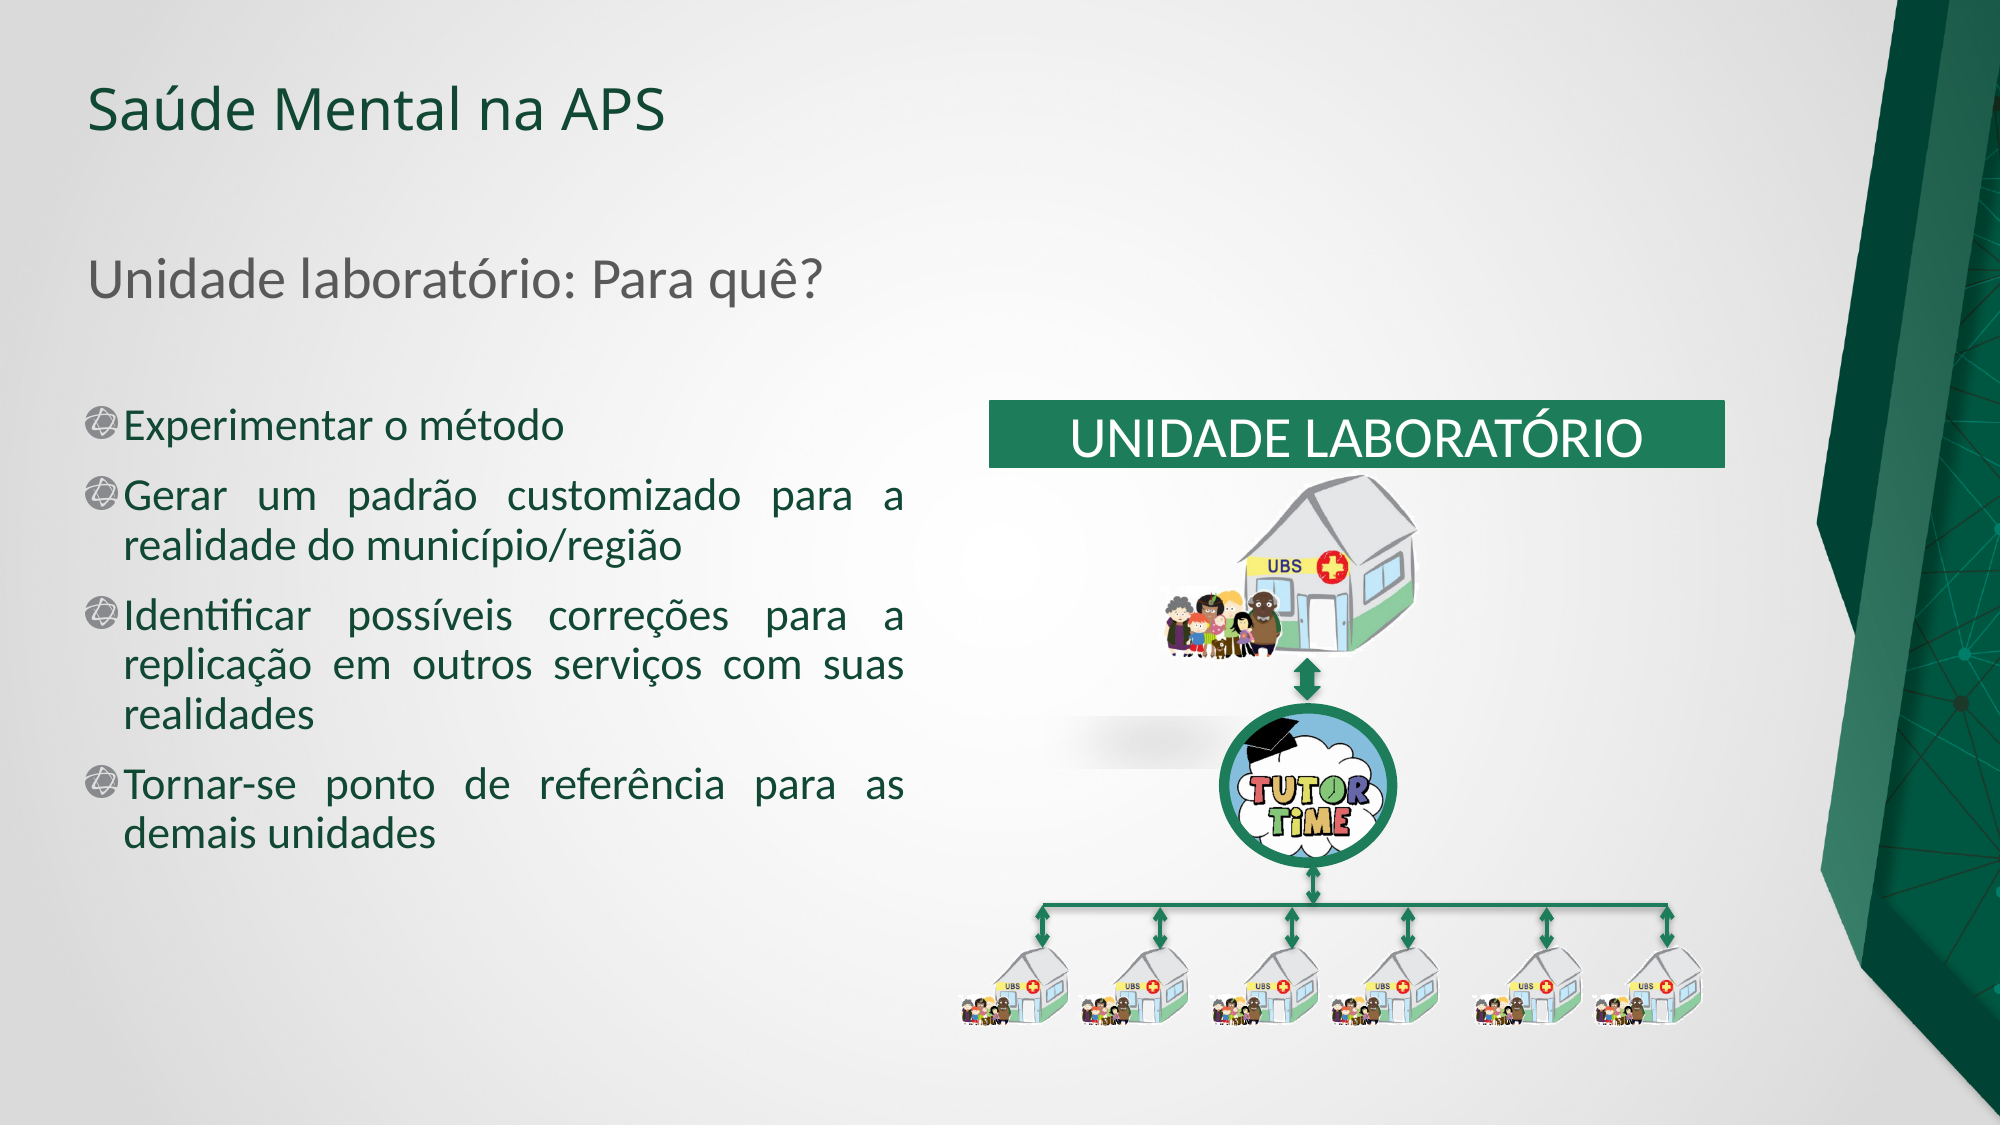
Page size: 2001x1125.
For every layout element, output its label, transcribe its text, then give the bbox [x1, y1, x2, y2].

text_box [958, 401, 1724, 1027]
title Unidade laboratório: Para quê? [72, 181, 1798, 379]
picture [0, 0, 2000, 1125]
list Experimentar o método Gerar um padrão customizado para a realidade do município/região Identificar possíveis correções para a replicação em outros serviços com suas realidades Tornar-se ponto de referência para as demais unidades [70, 393, 921, 982]
